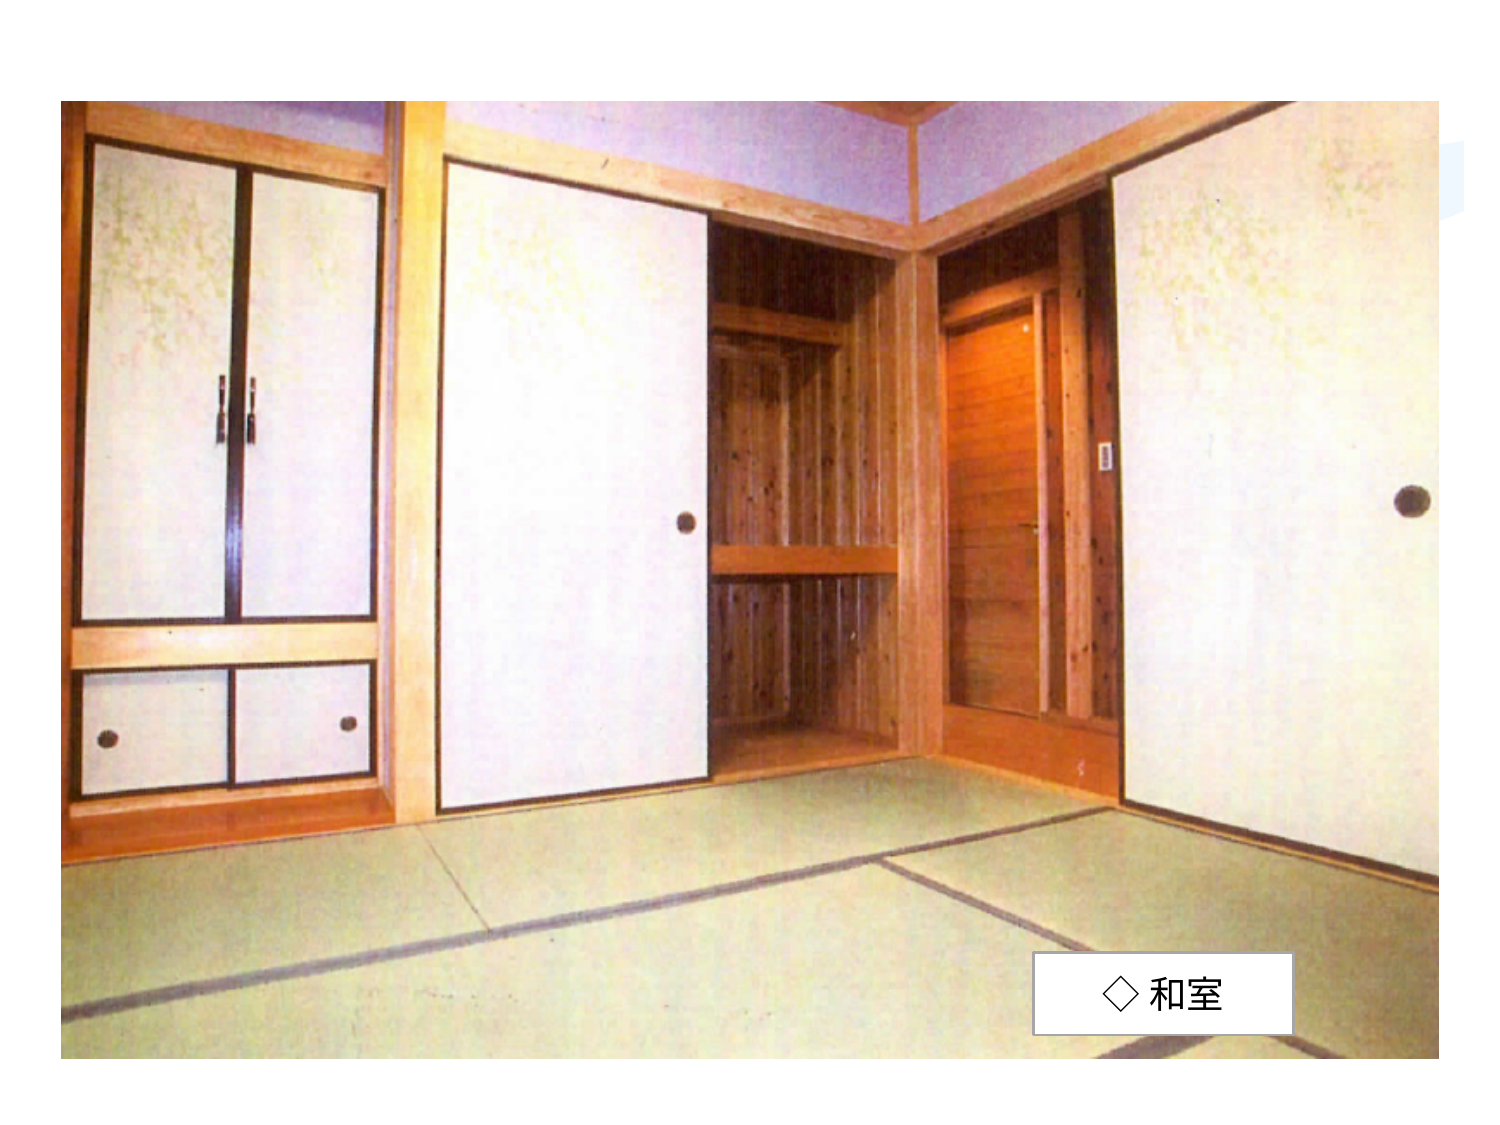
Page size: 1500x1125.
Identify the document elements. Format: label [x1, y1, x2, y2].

picture [61, 101, 1439, 1059]
